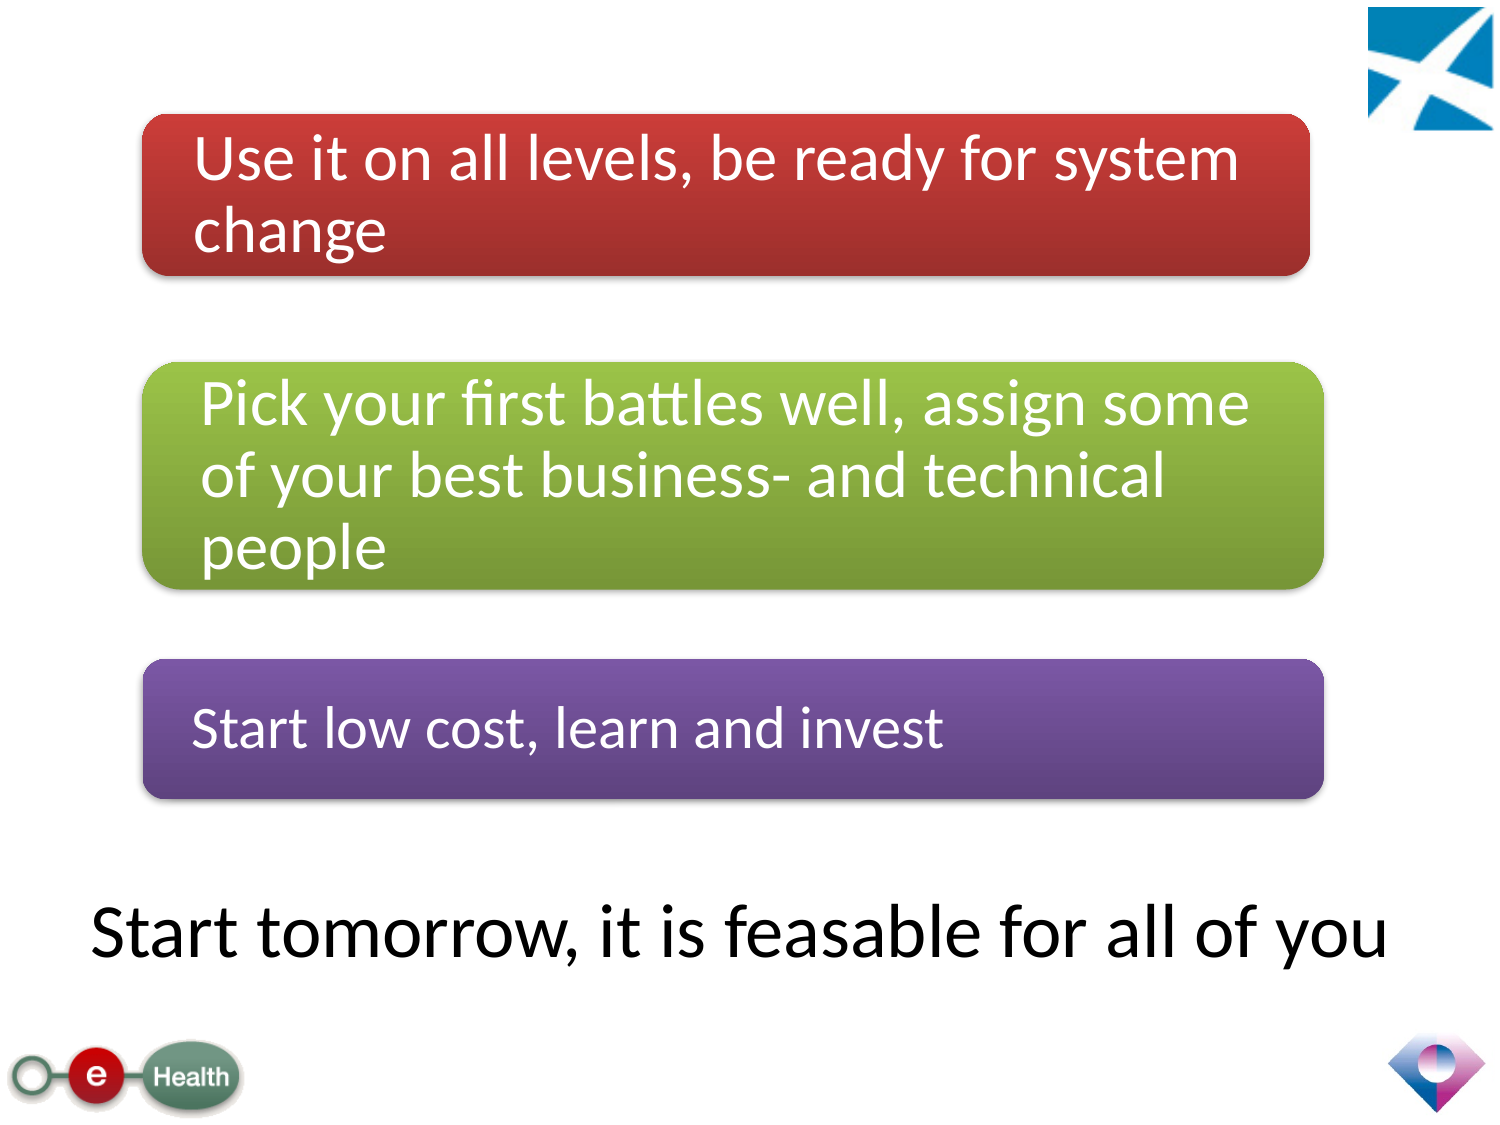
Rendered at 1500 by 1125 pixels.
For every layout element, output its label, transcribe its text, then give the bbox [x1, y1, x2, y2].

picture [1382, 1004, 1495, 1118]
picture [1368, 7, 1495, 133]
title Start tomorrow, it is feasable for all of you [75, 863, 1425, 1021]
picture [5, 1003, 266, 1125]
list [74, 113, 1426, 857]
